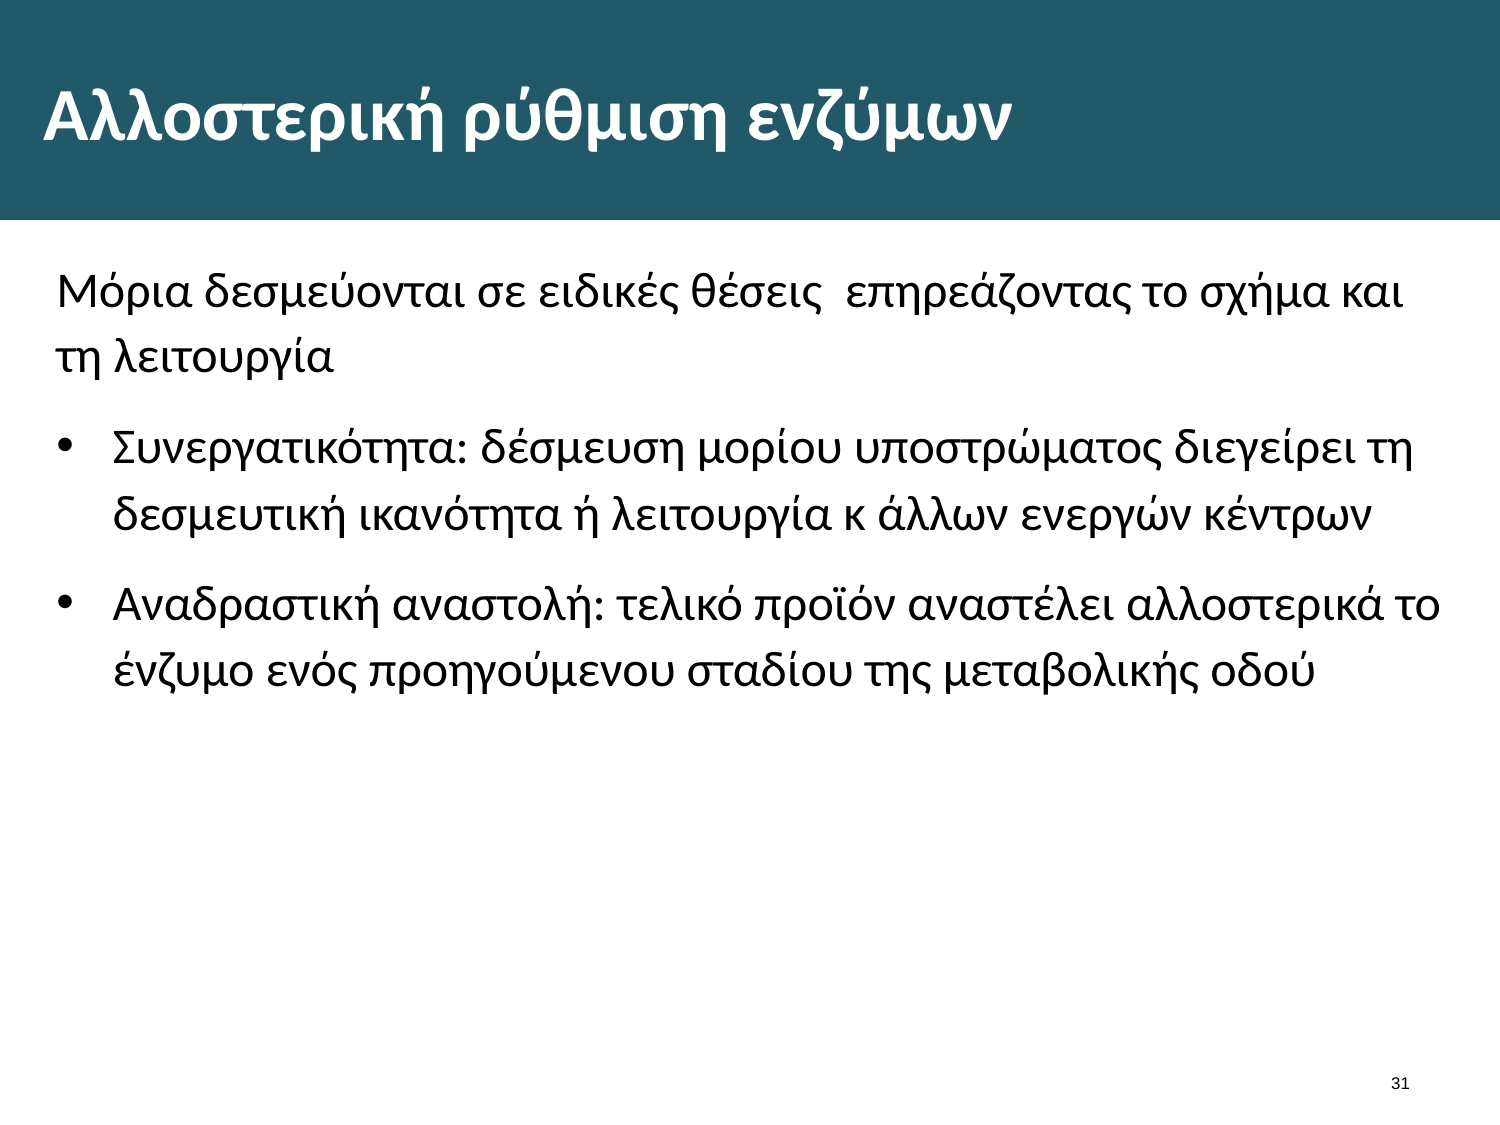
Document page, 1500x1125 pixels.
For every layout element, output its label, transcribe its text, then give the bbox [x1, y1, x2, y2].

slide_number 30 [1074, 1042, 1425, 1103]
title Αλλοστερική ρύθμιση ενζύμων [0, 0, 1500, 220]
list Μόρια δεσμεύονται σε ειδικές θέσεις επηρεάζοντας το σχήμα και τη λειτουργία Συνεργατικότητα: δέσμευση μορίου υποστρώματος διεγείρει τη δεσμευτική ικανότητα ή λειτουργία κ άλλων ενεργών κέντρων Αναδραστική αναστολή: τελικό προϊόν αναστέλει αλλοστερικά το ένζυμο ενός προηγούμενου σταδίου της μεταβολικής οδού [41, 243, 1459, 1083]
